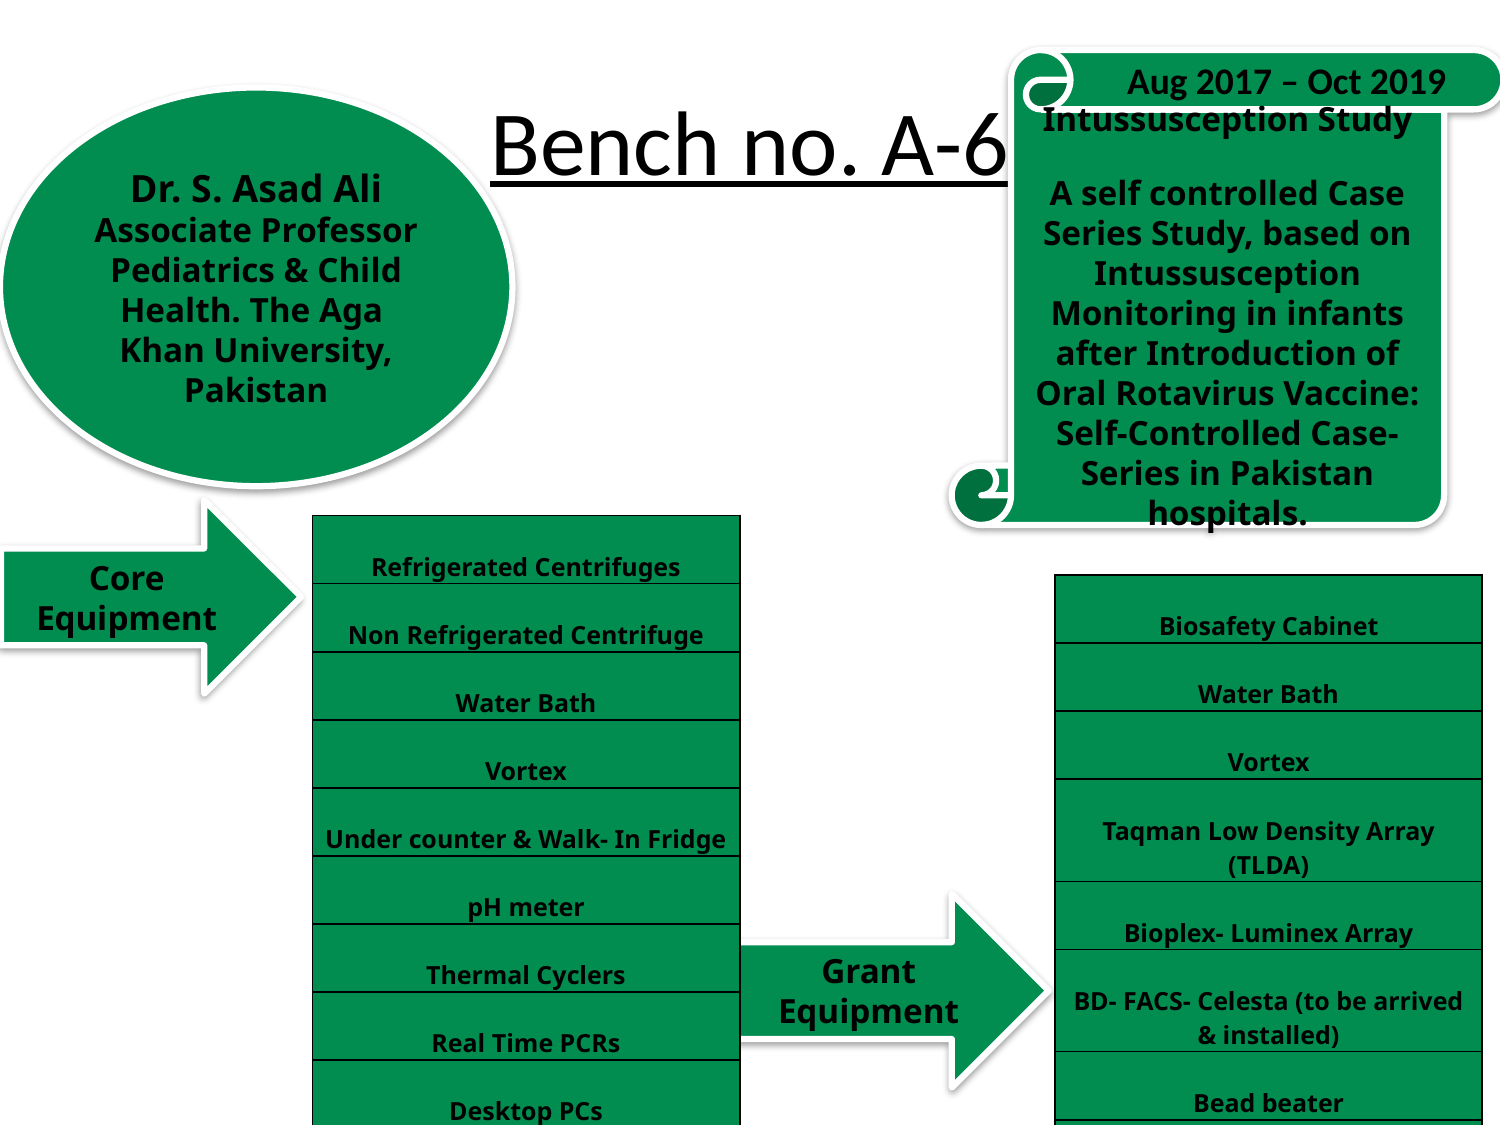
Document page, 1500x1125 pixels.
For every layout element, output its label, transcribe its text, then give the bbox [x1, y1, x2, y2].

table_cell Vortex [313, 721, 739, 787]
table_cell Desktop PCs [313, 1061, 739, 1125]
table_cell Real Time PCRs [313, 993, 739, 1059]
text_box Dr. S. Asad Ali Associate Professor Pediatrics & Child Health. The Aga Khan University, Pakistan [0, 84, 516, 490]
table_header Refrigerated Centrifuges [313, 516, 739, 583]
table_cell Under counter & Walk- In Fridge [313, 789, 739, 855]
table_cell Water Bath [313, 653, 739, 719]
text_box Grant Equipment [741, 890, 1052, 1091]
table_cell BD- FACS- Celesta (to be arrived & installed) [1056, 950, 1481, 1051]
table_cell Gel documentation System [1056, 1121, 1481, 1125]
table_cell Bioplex- Luminex Array [1056, 882, 1481, 949]
title Bench no. A-6 [75, 45, 1036, 233]
table_cell Water Bath [1056, 644, 1481, 710]
text_box Intussusception Study A self controlled Case Series Study, based on Intussusception Monitoring in infants after Introduction of Oral Rotavirus Vaccine: Self-Controlled Case-Series in Pakistan hospitals. [948, 46, 1500, 529]
table_cell Bead beater [1056, 1052, 1481, 1119]
table_cell Thermal Cyclers [313, 925, 739, 991]
table_cell pH meter [313, 857, 739, 923]
table_cell Non Refrigerated Centrifuge [313, 584, 739, 651]
table_cell Taqman Low Density Array (TLDA) [1056, 780, 1481, 881]
table_header Biosafety Cabinet [1056, 576, 1481, 642]
table_cell Vortex [1056, 712, 1481, 778]
text_box Aug 2017 – Oct 2019 [1112, 49, 1475, 110]
text_box Core Equipment [0, 497, 305, 697]
